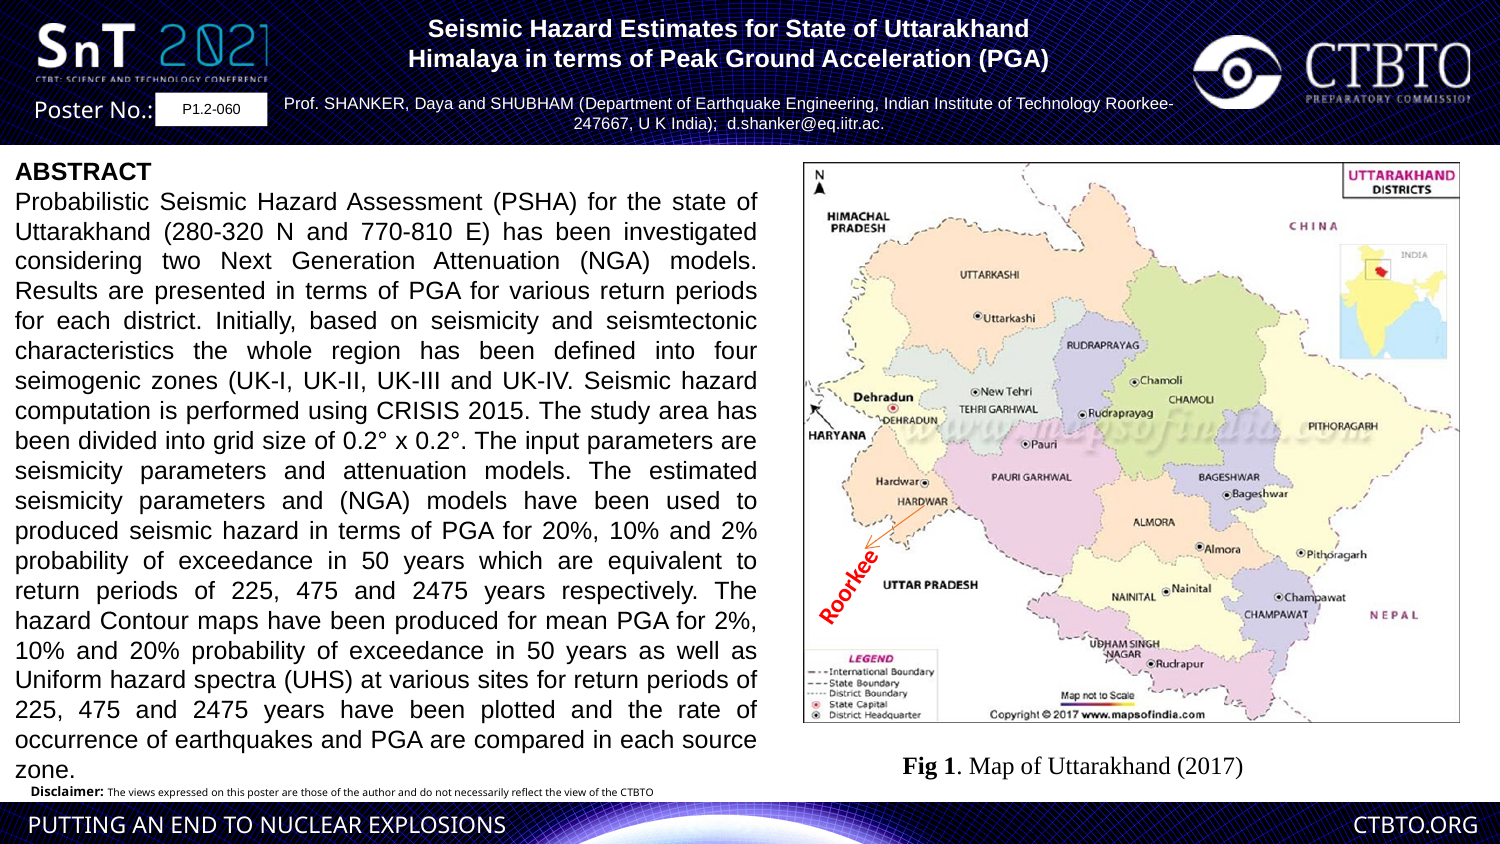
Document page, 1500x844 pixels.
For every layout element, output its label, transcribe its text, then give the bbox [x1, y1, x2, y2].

text_box Seismic Hazard Estimates for State of Uttarakhand Himalaya in terms of Peak Ground Acceleration (PGA) Prof. SHANKER, Daya and SHUBHAM (Department of Earthquake Engineering, Indian Institute of Technology Roorkee-247667, U K India); d.shanker@eq.iitr.ac. [274, 11, 1184, 135]
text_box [802, 162, 1460, 723]
text_box Fig 1. Map of Uttarakhand (2017) [686, 742, 1460, 788]
text_box P1.2-060 [156, 93, 267, 126]
text_box ABSTRACT Probabilistic Seismic Hazard Assessment (PSHA) for the state of Uttarakhand (280-320 N and 770-810 E) has been investigated considering two Next Generation Attenuation (NGA) models. Results are presented in terms of PGA for various return periods for each district. Initially, based on seismicity and seismtectonic characteristics the whole region has been defined into four seimogenic zones (UK-I, UK-II, UK-III and UK-IV. Seismic hazard computation is performed using CRISIS 2015. The study area has been divided into grid size of 0.2° x 0.2°. The input parameters are seismicity parameters and attenuation models. The estimated seismicity parameters and (NGA) models have been used to produced seismic hazard in terms of PGA for 20%, 10% and 2% probability of exceedance in 50 years which are equivalent to return periods of 225, 475 and 2475 years respectively. The hazard Contour maps have been produced for mean PGA for 2%, 10% and 20% probability of exceedance in 50 years as well as Uniform hazard spectra (UHS) at various sites for return periods of 225, 475 and 2475 years have been plotted and the rate of occurrence of earthquakes and PGA are compared in each source zone. [0, 147, 774, 792]
picture [0, 802, 1500, 844]
picture [0, 0, 1500, 145]
